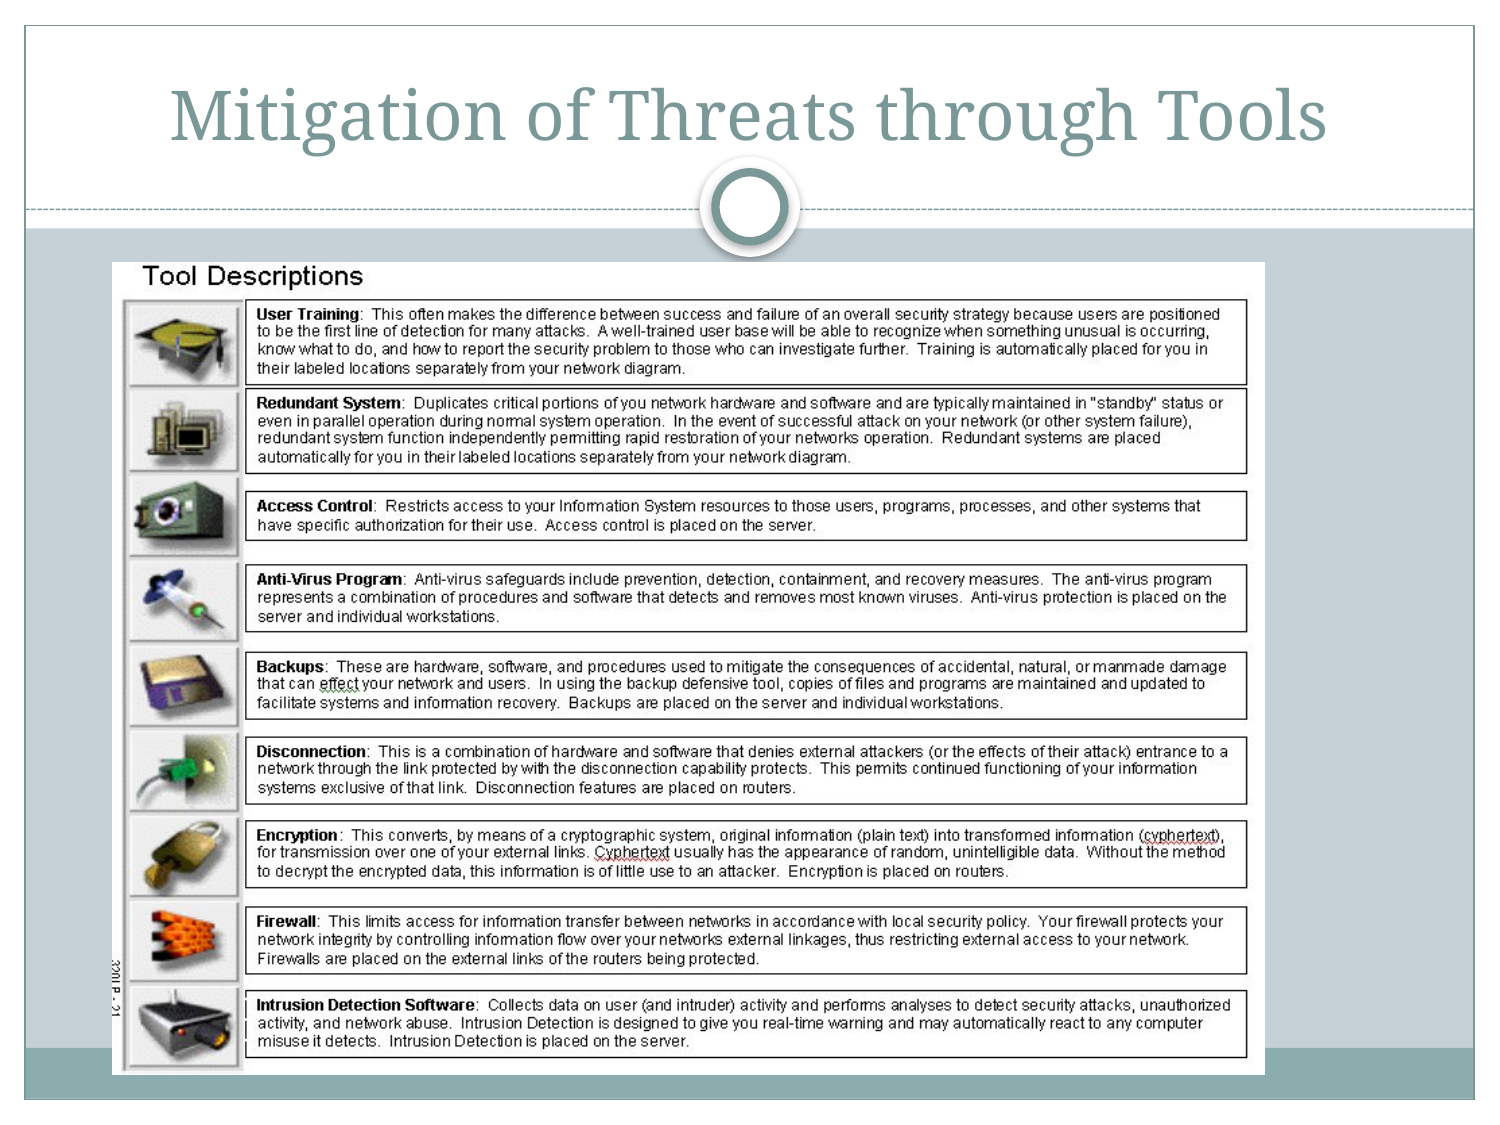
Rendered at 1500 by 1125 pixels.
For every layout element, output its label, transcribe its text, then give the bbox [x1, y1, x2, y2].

picture [112, 262, 1265, 1076]
title Mitigation of Threats through Tools [49, 37, 1450, 162]
